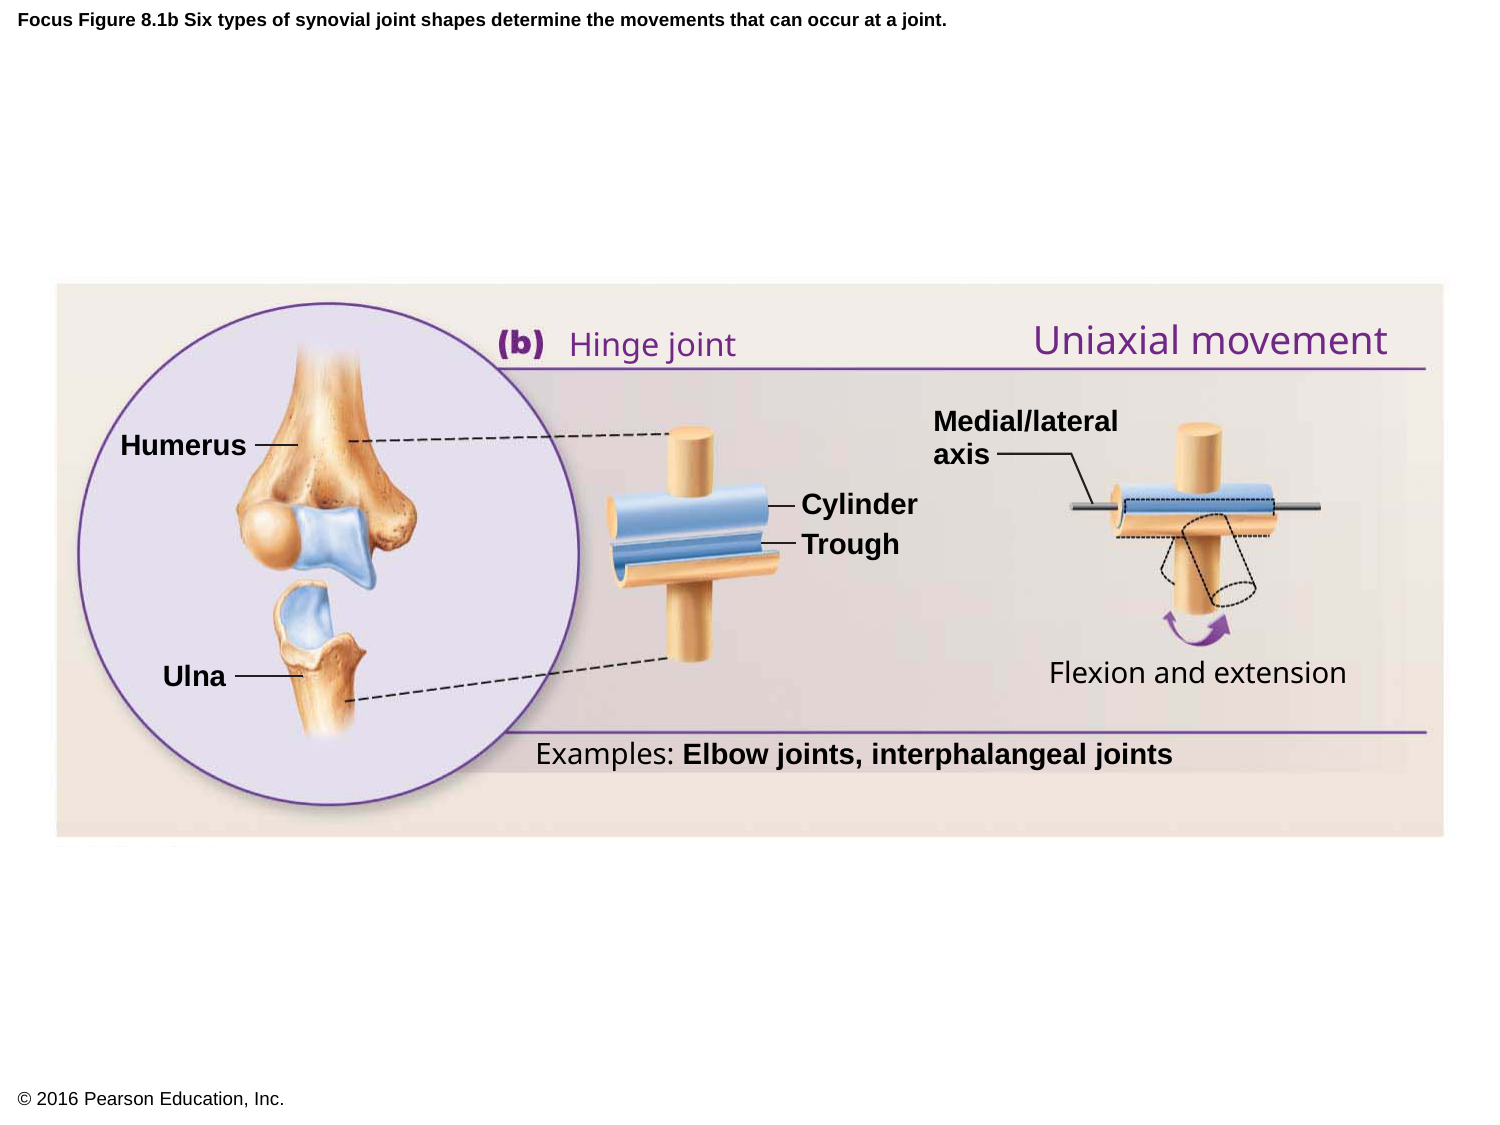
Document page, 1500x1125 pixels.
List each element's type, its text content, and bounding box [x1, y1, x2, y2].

picture [48, 277, 1452, 847]
title Focus Figure 8.1b Six types of synovial joint shapes determine the movements that can occur at a joint. [2, 2, 1493, 66]
footer © 2016 Pearson Education, Inc. [2, 1079, 509, 1121]
